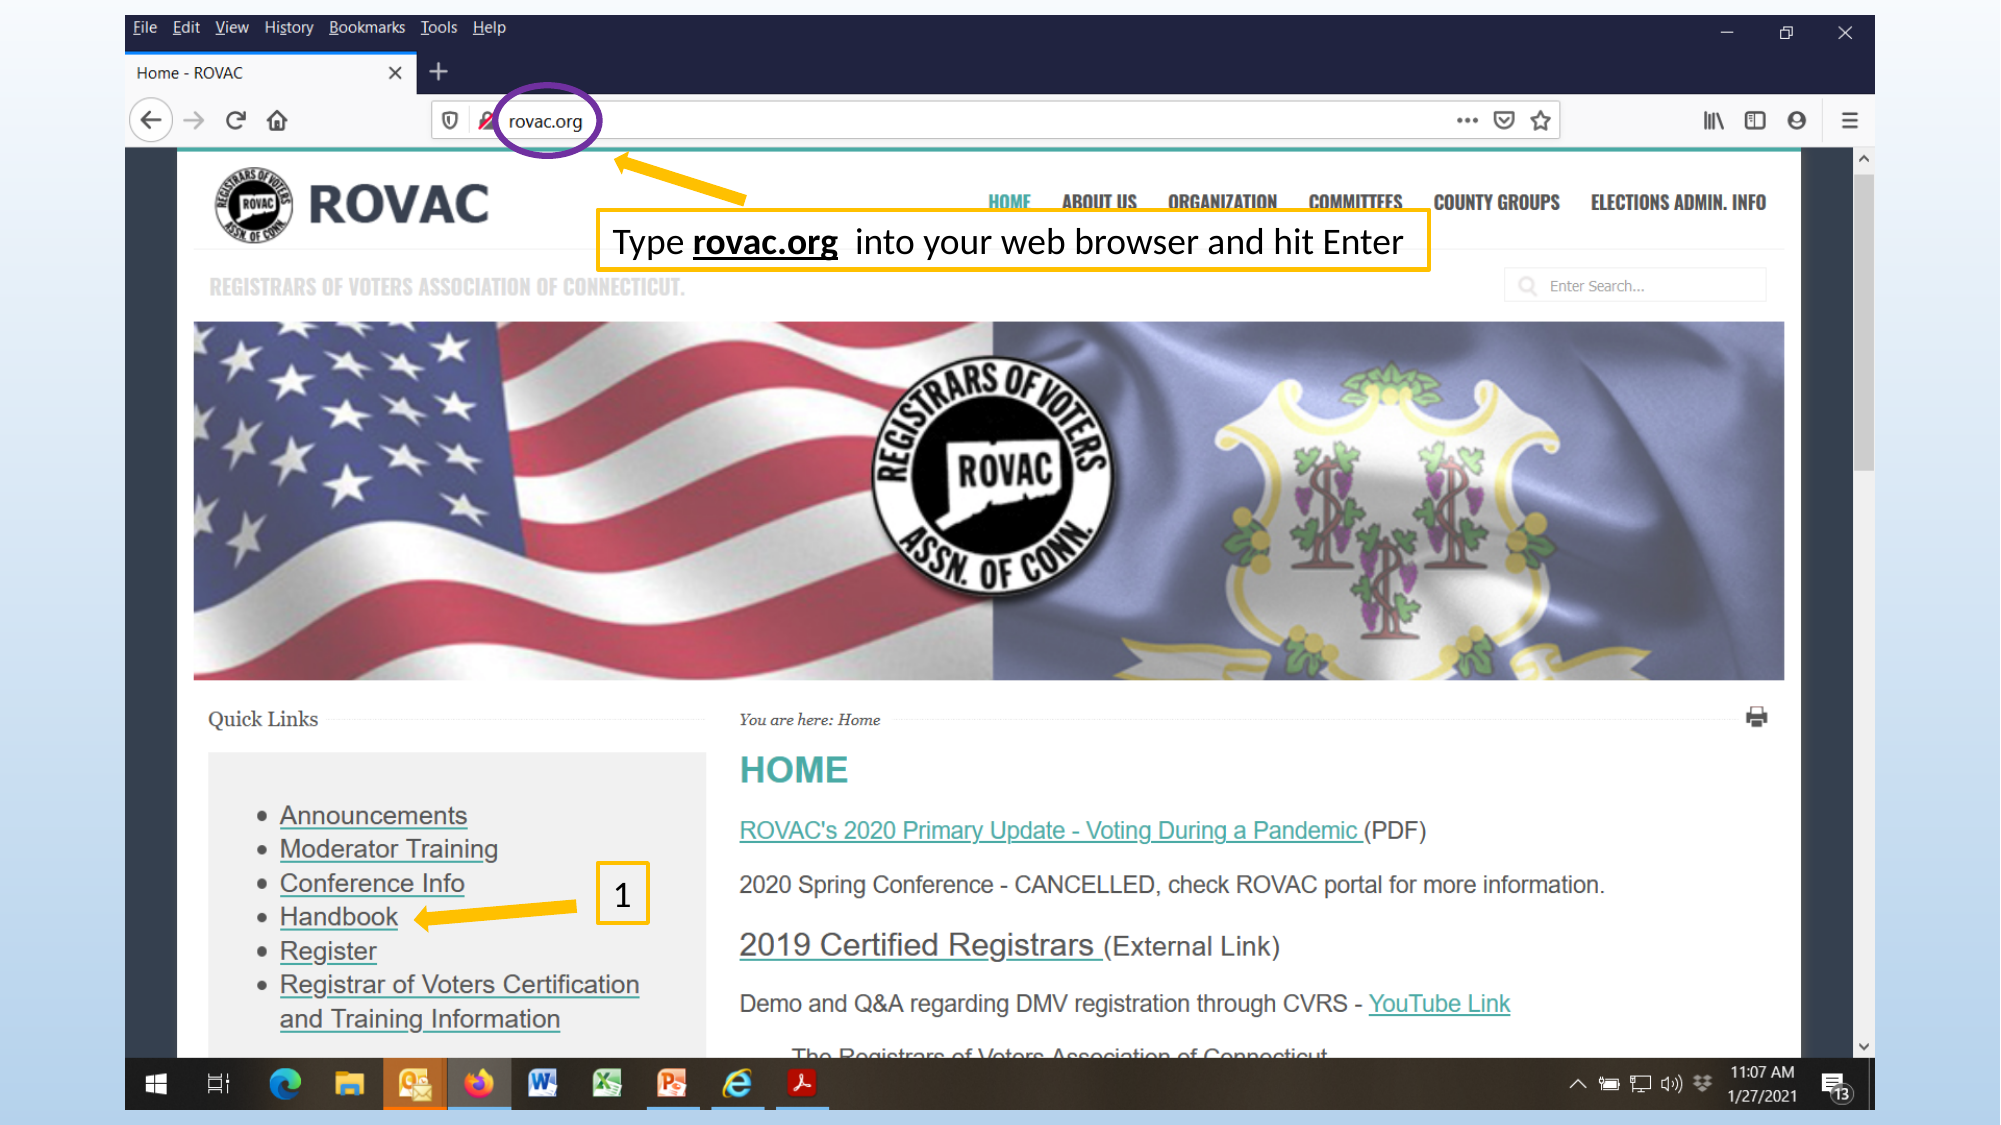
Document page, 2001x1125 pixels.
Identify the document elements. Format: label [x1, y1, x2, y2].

picture [124, 15, 1875, 1110]
